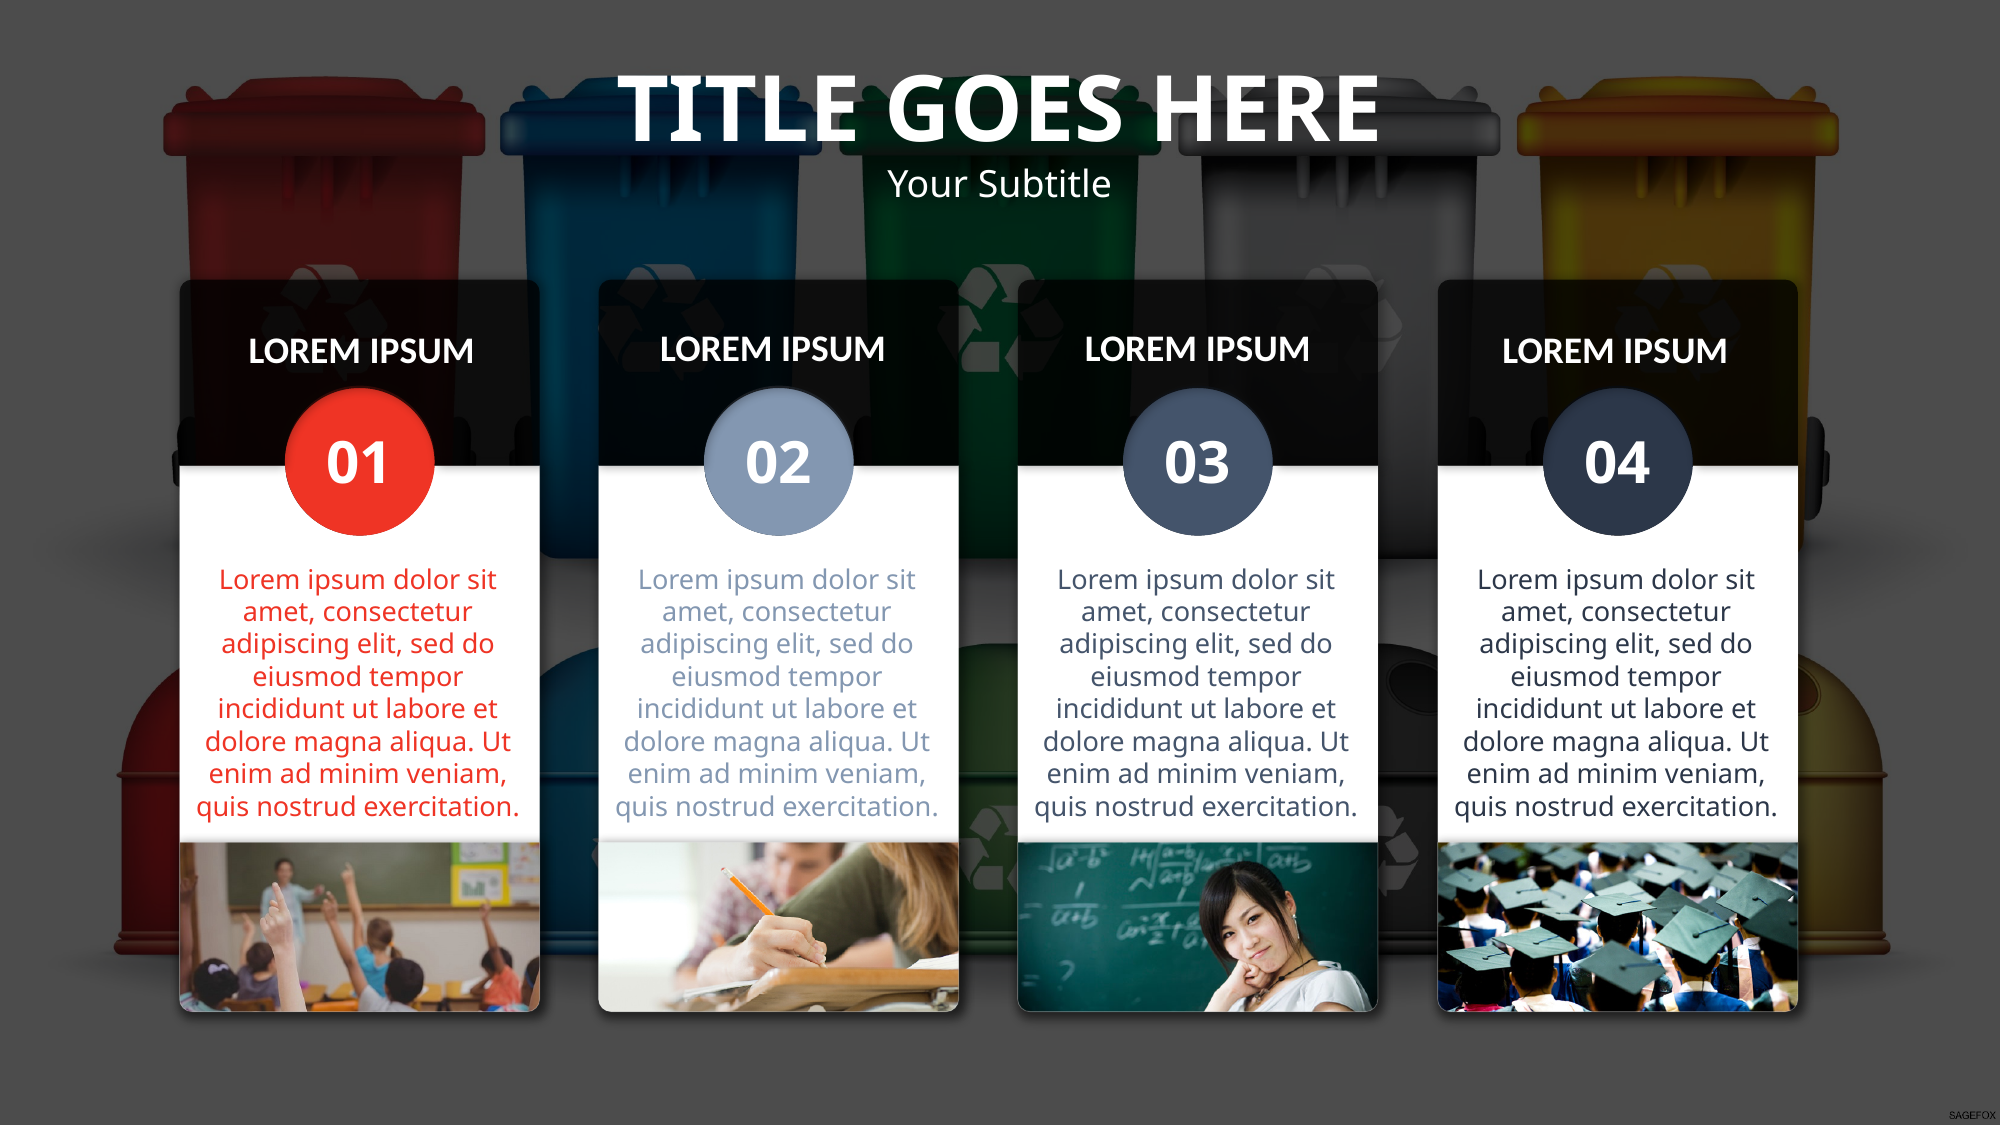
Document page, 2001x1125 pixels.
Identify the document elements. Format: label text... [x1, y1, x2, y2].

text_box TITLE GOES HERE Your Subtitle [548, 42, 1452, 212]
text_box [179, 279, 542, 466]
text_box 02 [704, 466, 855, 537]
text_box [597, 841, 960, 1013]
text_box [1436, 470, 1799, 836]
text_box 04 [1543, 466, 1694, 537]
text_box [1436, 841, 1799, 1013]
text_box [1435, 279, 1798, 466]
text_box [1016, 841, 1379, 1013]
text_box [178, 841, 541, 1013]
text_box Lorem ipsum dolor sit amet, consectetur adipiscing elit, sed do eiusmod tempor incididunt ut labore et dolore magna aliqua. Ut enim ad minim veniam, quis nostrud exercitation. [178, 554, 538, 830]
text_box Lorem ipsum dolor sit amet, consectetur adipiscing elit, sed do eiusmod tempor incididunt ut labore et dolore magna aliqua. Ut enim ad minim veniam, quis nostrud exercitation. [1436, 554, 1796, 830]
text_box Lorem ipsum dolor sit amet, consectetur adipiscing elit, sed do eiusmod tempor incididunt ut labore et dolore magna aliqua. Ut enim ad minim veniam, quis nostrud exercitation. [597, 554, 957, 830]
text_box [1017, 279, 1378, 466]
text_box Lorem ipsum dolor sit amet, consectetur adipiscing elit, sed do eiusmod tempor incididunt ut labore et dolore magna aliqua. Ut enim ad minim veniam, quis nostrud exercitation. [1016, 554, 1376, 830]
text_box [1016, 469, 1379, 836]
text_box [597, 470, 960, 835]
text_box 03 [1123, 466, 1274, 537]
picture [0, 0, 2001, 1125]
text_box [593, 279, 959, 466]
text_box 01 [285, 466, 436, 537]
text_box [178, 470, 541, 835]
